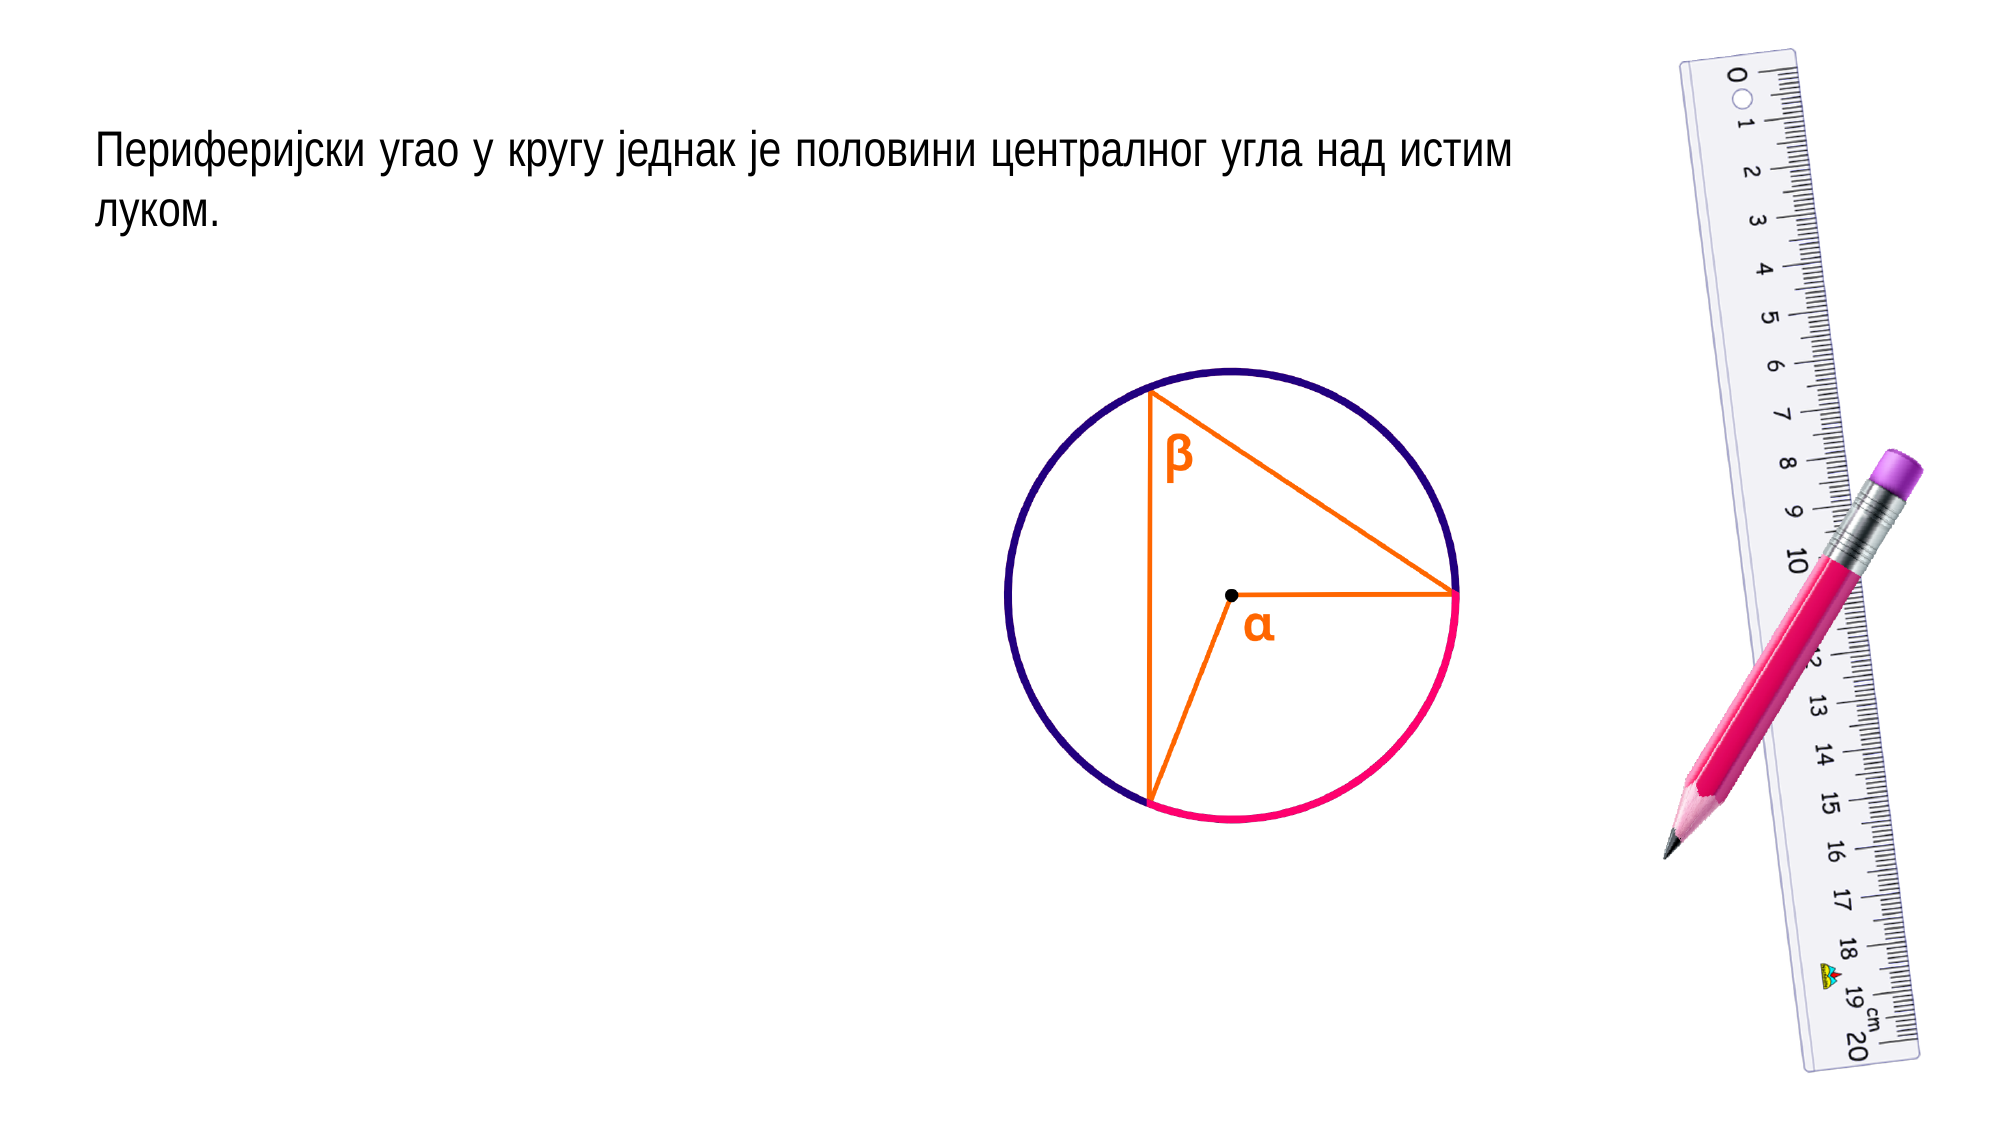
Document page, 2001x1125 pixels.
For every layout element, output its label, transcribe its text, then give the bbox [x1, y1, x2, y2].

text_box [317, 324, 1579, 865]
text_box Периферијски угао у кругу једнак је половини централног угла над истим луком. [80, 108, 1530, 244]
picture [1289, 35, 2000, 1087]
